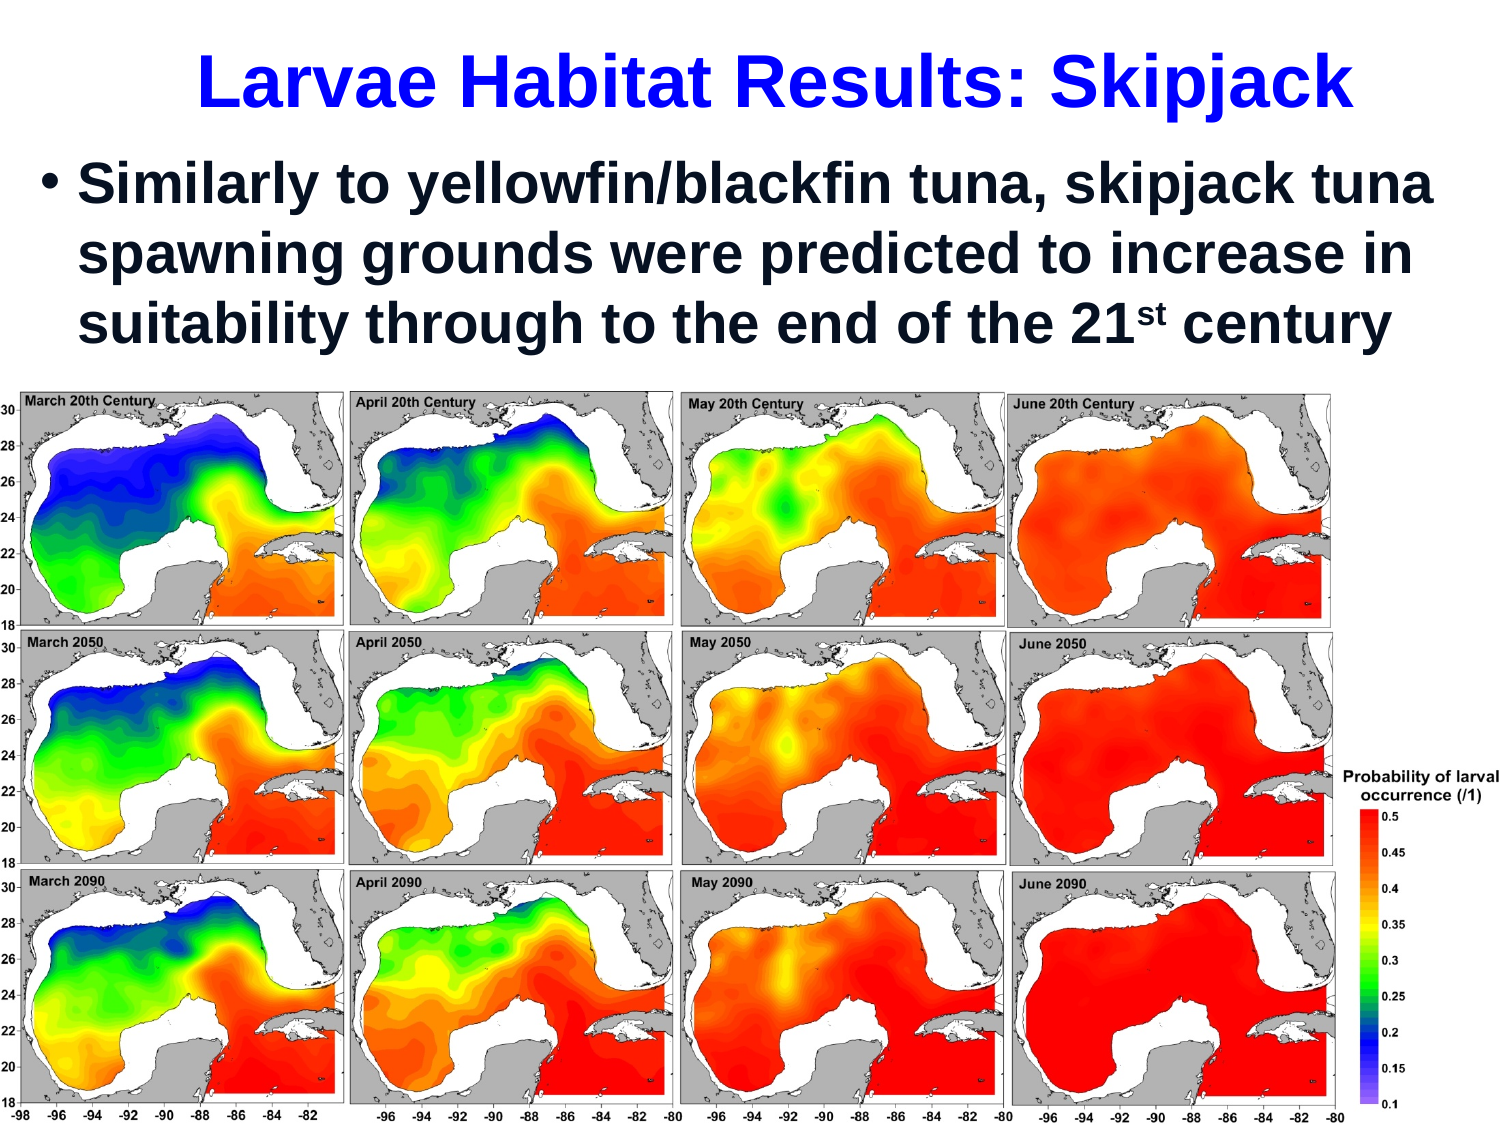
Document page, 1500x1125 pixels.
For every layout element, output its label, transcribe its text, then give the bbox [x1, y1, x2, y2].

text_box Similarly to yellowfin/blackfin tuna, skipjack tuna spawning grounds were predicted to increase in suitability through to the end of the 21st century [24, 137, 1475, 363]
text_box [0, 0, 1500, 390]
text_box Larvae Habitat Results: Skipjack [56, 24, 1495, 220]
picture [0, 391, 1500, 1125]
